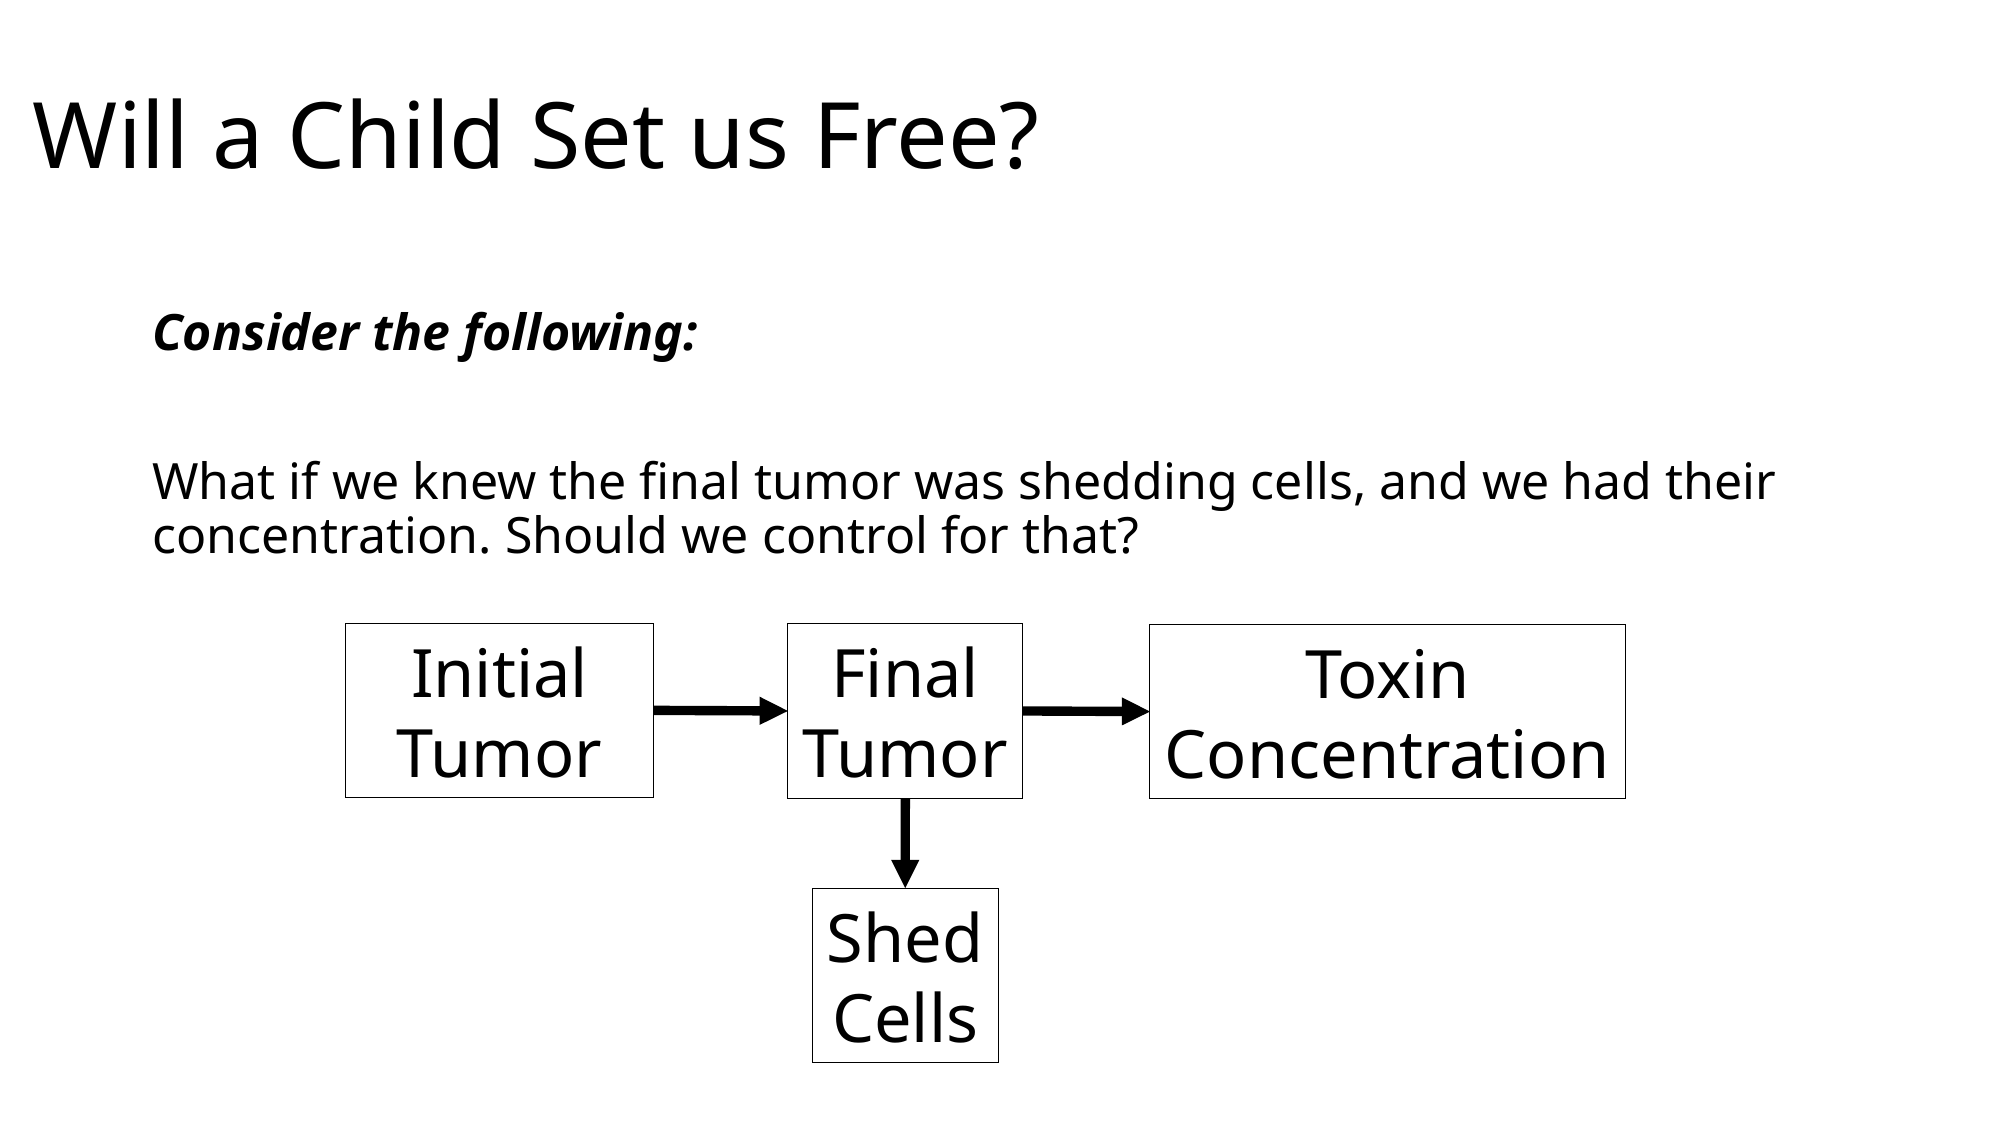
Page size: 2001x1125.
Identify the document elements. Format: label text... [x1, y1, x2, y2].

list Consider the following: What if we knew the final tumor was shedding cells, and we had their concentration. Should we control for that? [137, 299, 1863, 1014]
text_box Toxin Concentration [1149, 624, 1626, 799]
text_box Shed Cells [812, 888, 999, 1063]
text_box Final Tumor [787, 623, 1023, 799]
title Will a Child Set us Free? [17, 30, 1743, 248]
text_box Initial Tumor [345, 623, 654, 798]
